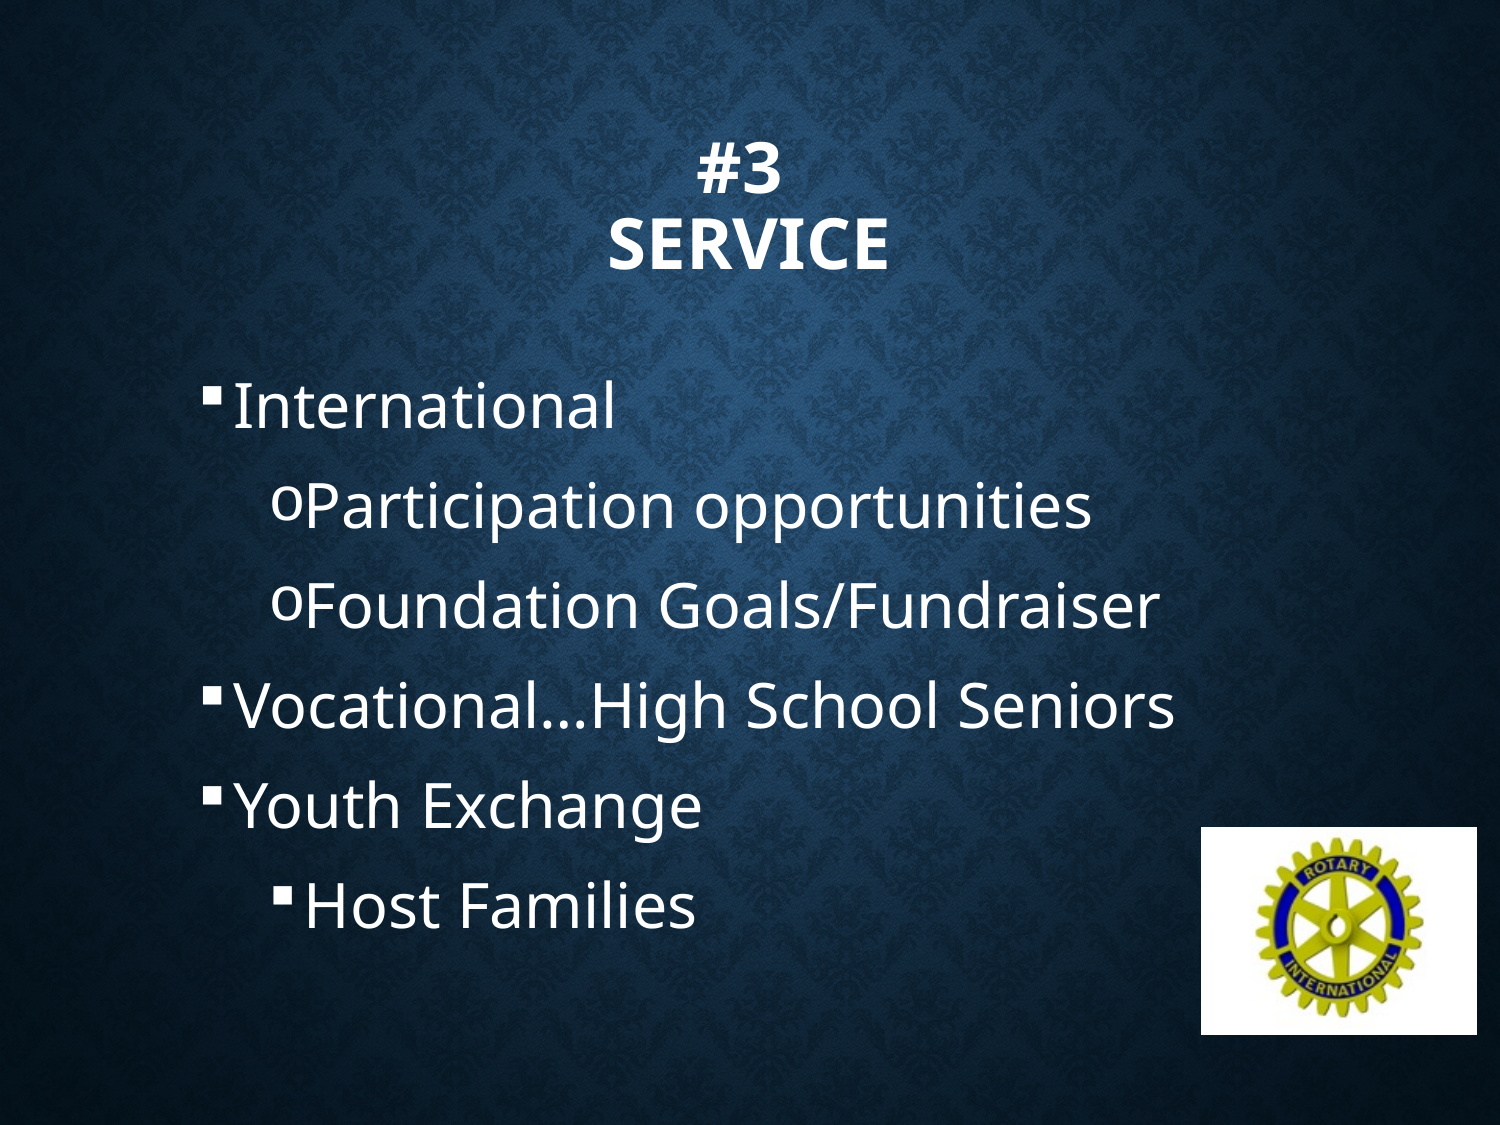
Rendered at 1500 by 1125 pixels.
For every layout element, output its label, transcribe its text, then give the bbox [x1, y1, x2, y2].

picture [1200, 827, 1478, 1036]
list International Participation opportunities Foundation Goals/Fundraiser Vocational…High School Seniors Youth Exchange Host Families [112, 343, 1387, 950]
title #3 Service [112, 99, 1387, 318]
